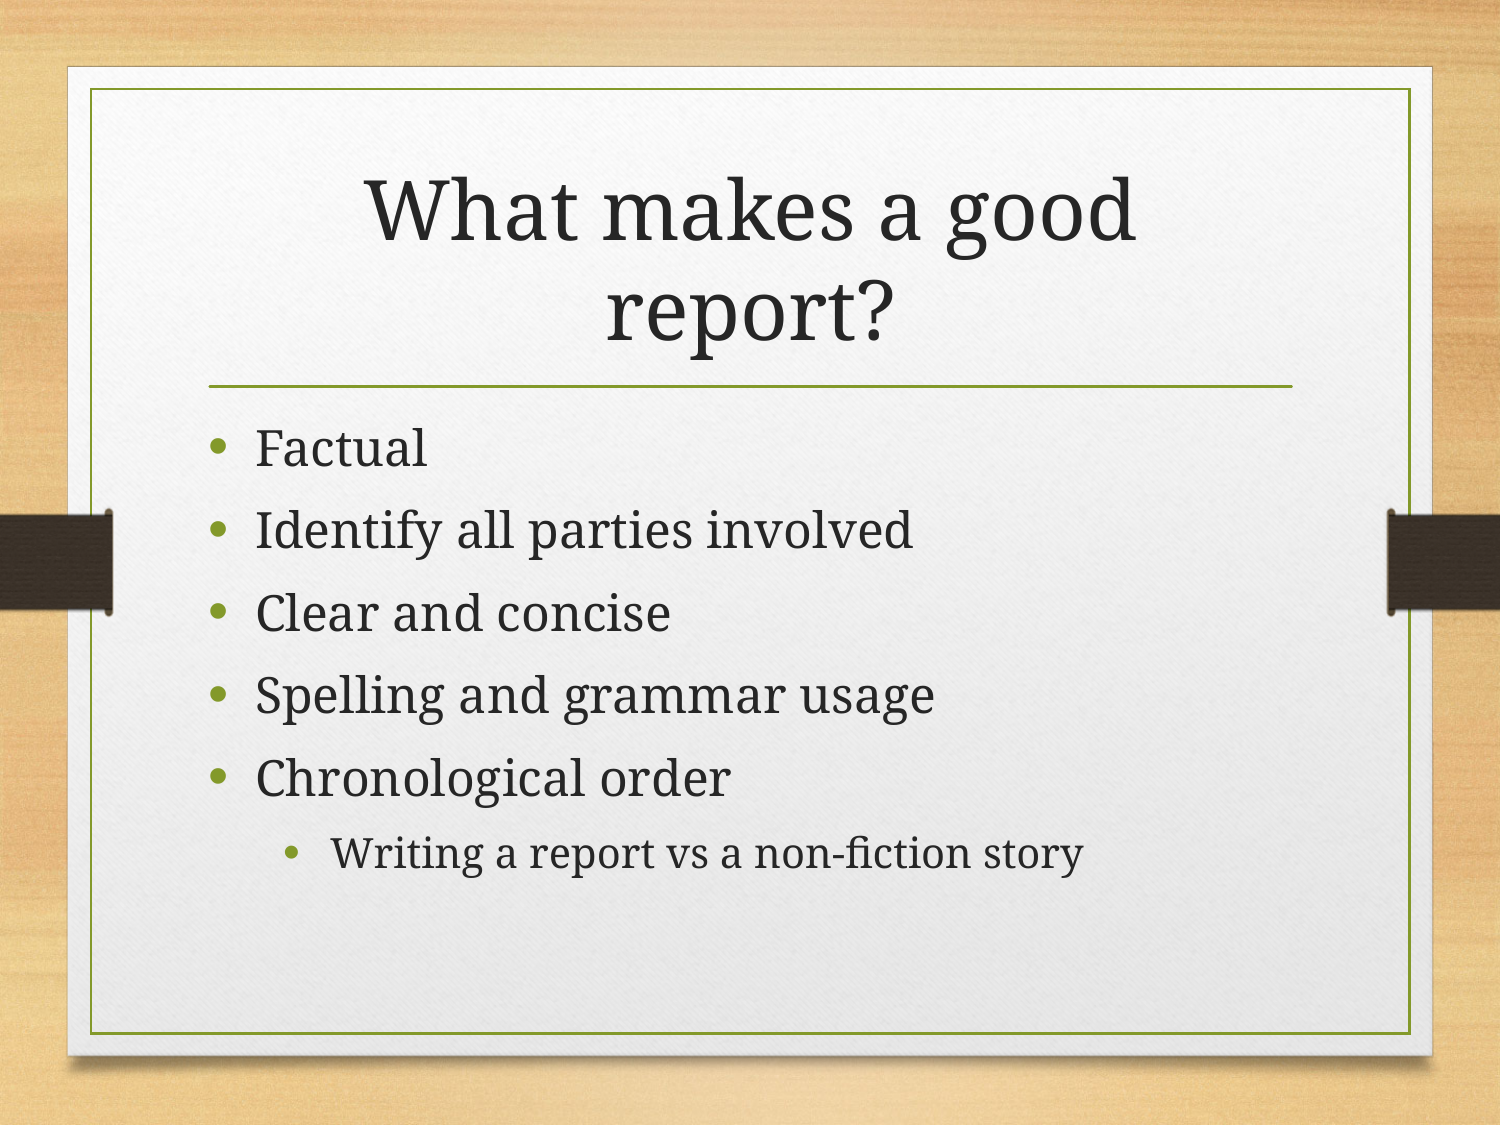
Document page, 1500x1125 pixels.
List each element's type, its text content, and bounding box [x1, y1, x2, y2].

picture [0, 0, 1500, 1125]
list Factual Identify all parties involved Clear and concise Spelling and grammar usage Chronological order Writing a report vs a non-fiction story [193, 408, 1309, 974]
title What makes a good report? [193, 150, 1309, 365]
